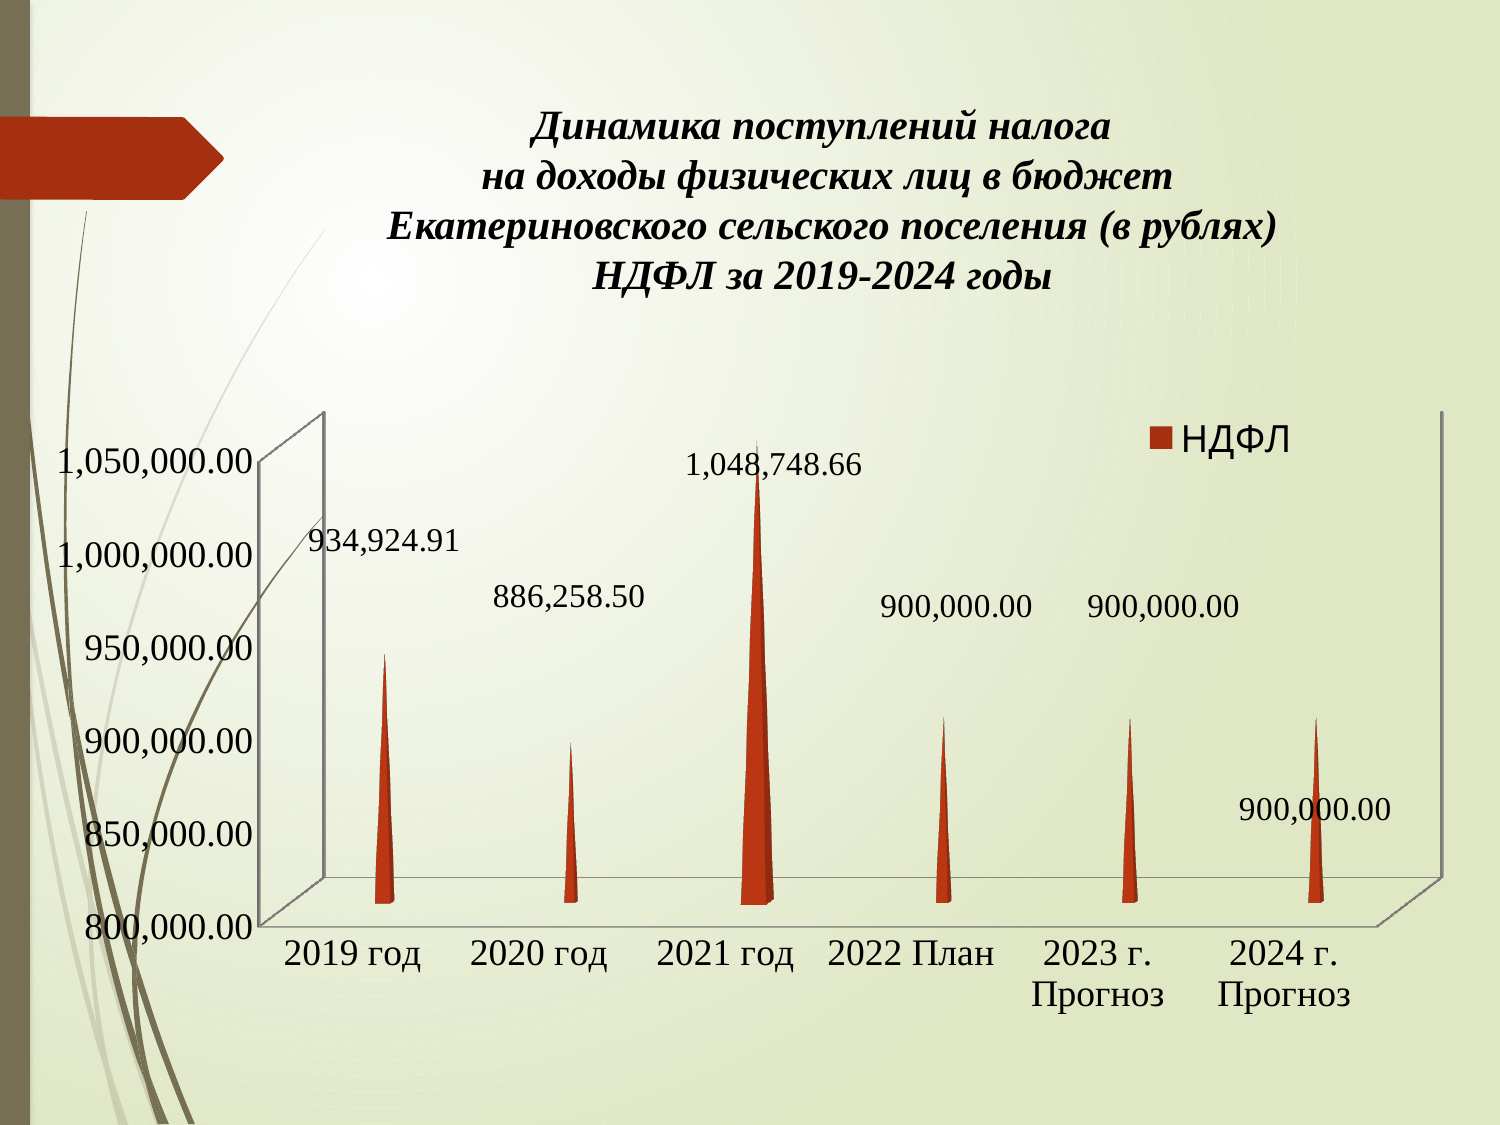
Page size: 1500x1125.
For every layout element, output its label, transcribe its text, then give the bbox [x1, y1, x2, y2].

chart [17, 396, 1483, 1107]
title Динамика поступлений налога на доходы физических лиц в бюджет Екатериновского сельского поселения (в рублях) НДФЛ за 2019-2024 годы [230, 90, 1425, 362]
